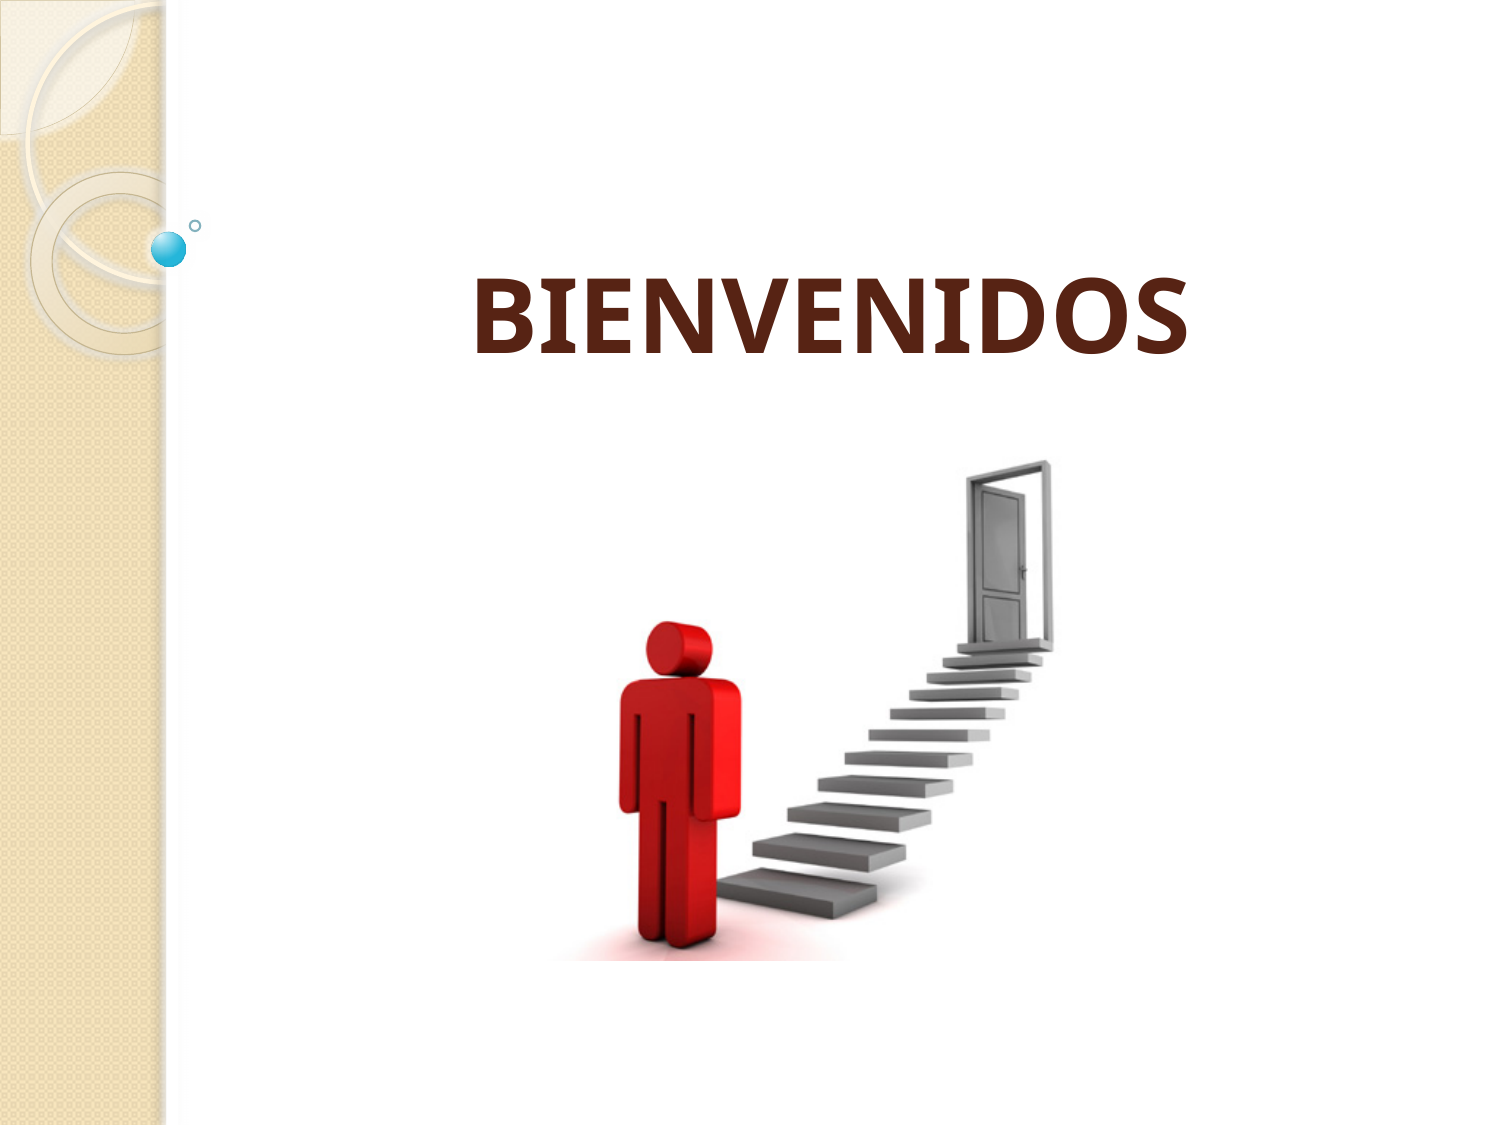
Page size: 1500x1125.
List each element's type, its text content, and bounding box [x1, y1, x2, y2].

picture [488, 456, 1161, 962]
title BIENVENIDOS [222, 140, 1438, 383]
